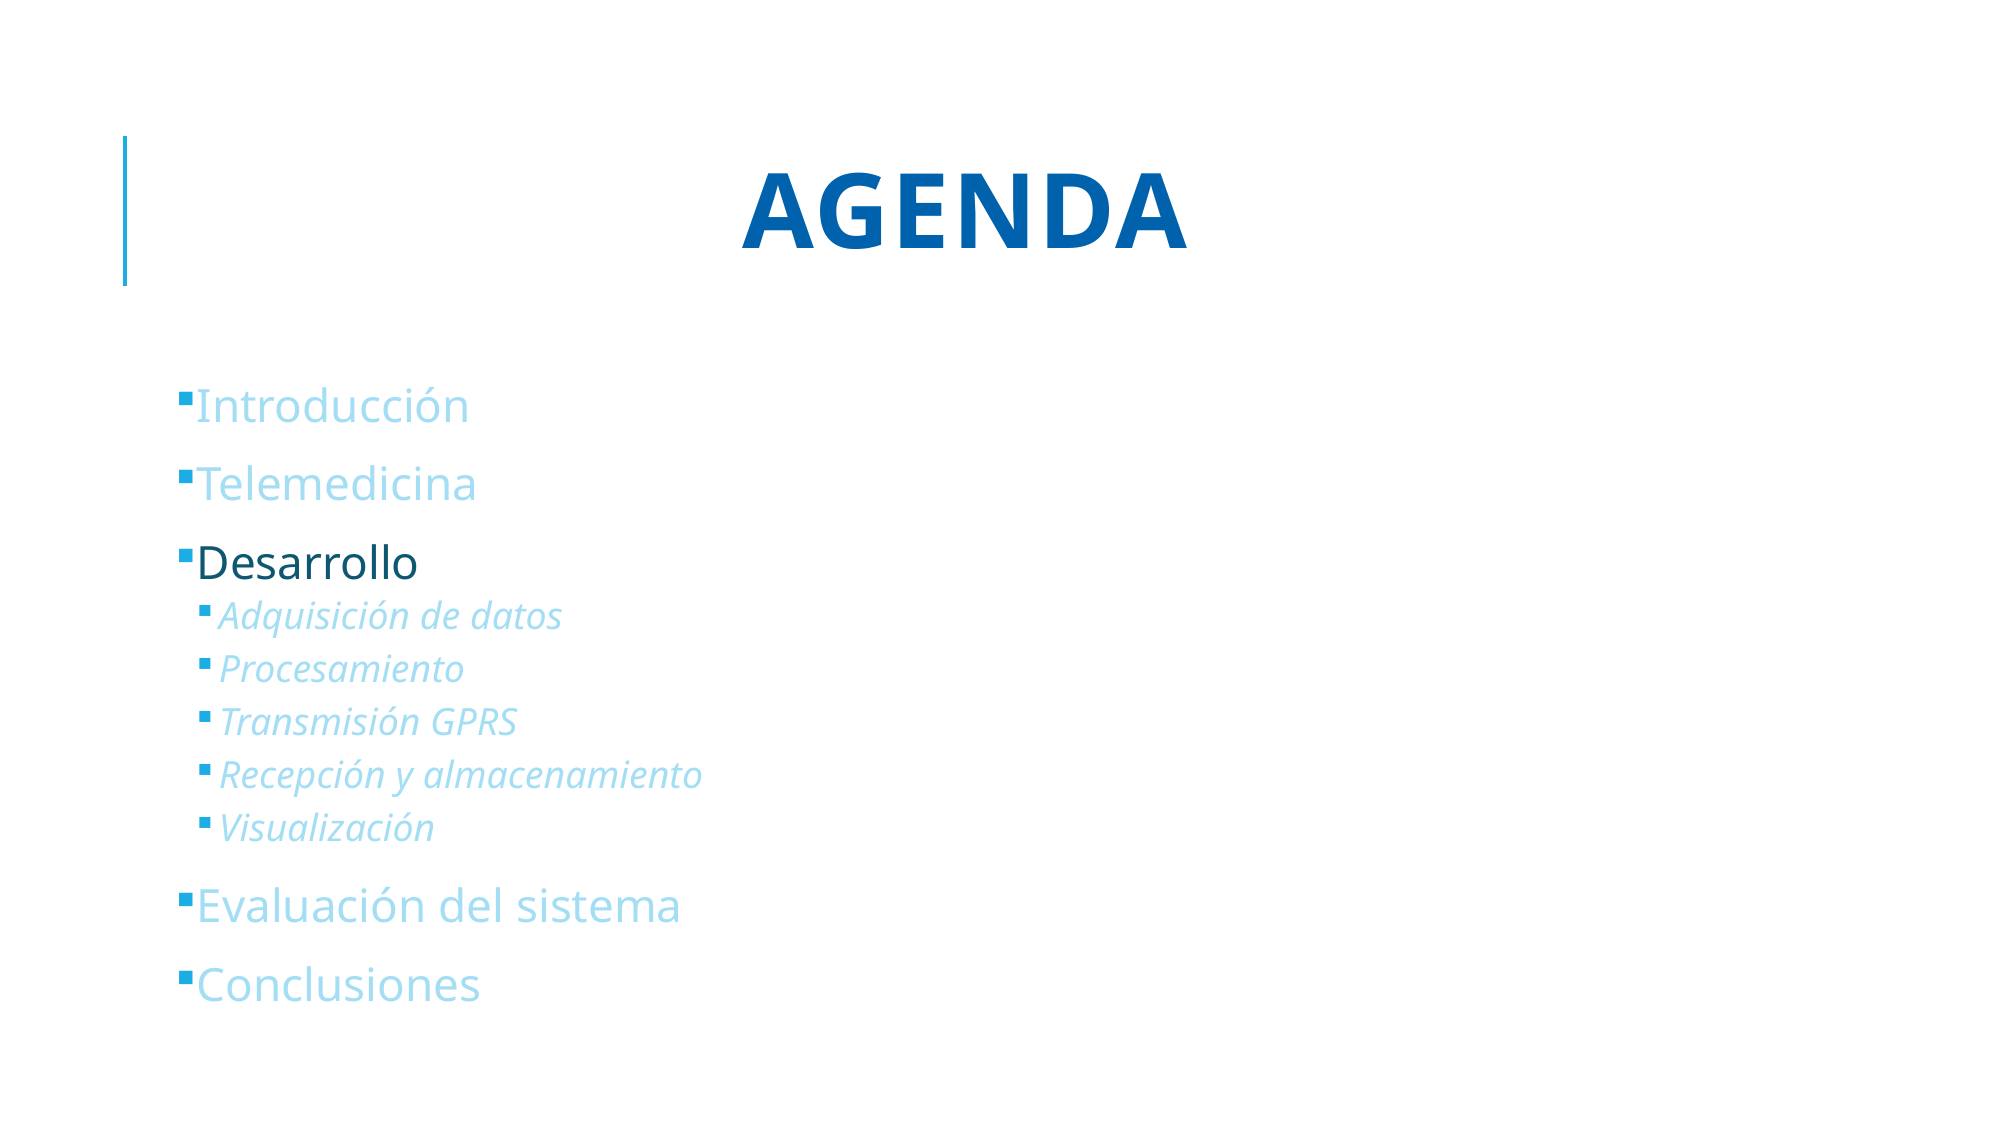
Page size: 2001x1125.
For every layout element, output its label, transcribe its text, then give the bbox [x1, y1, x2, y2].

list Introducción Telemedicina Desarrollo Adquisición de datos Procesamiento Transmisión GPRS Recepción y almacenamiento Visualización Evaluación del sistema Conclusiones [168, 375, 1763, 1035]
title Agenda [168, 96, 1763, 342]
